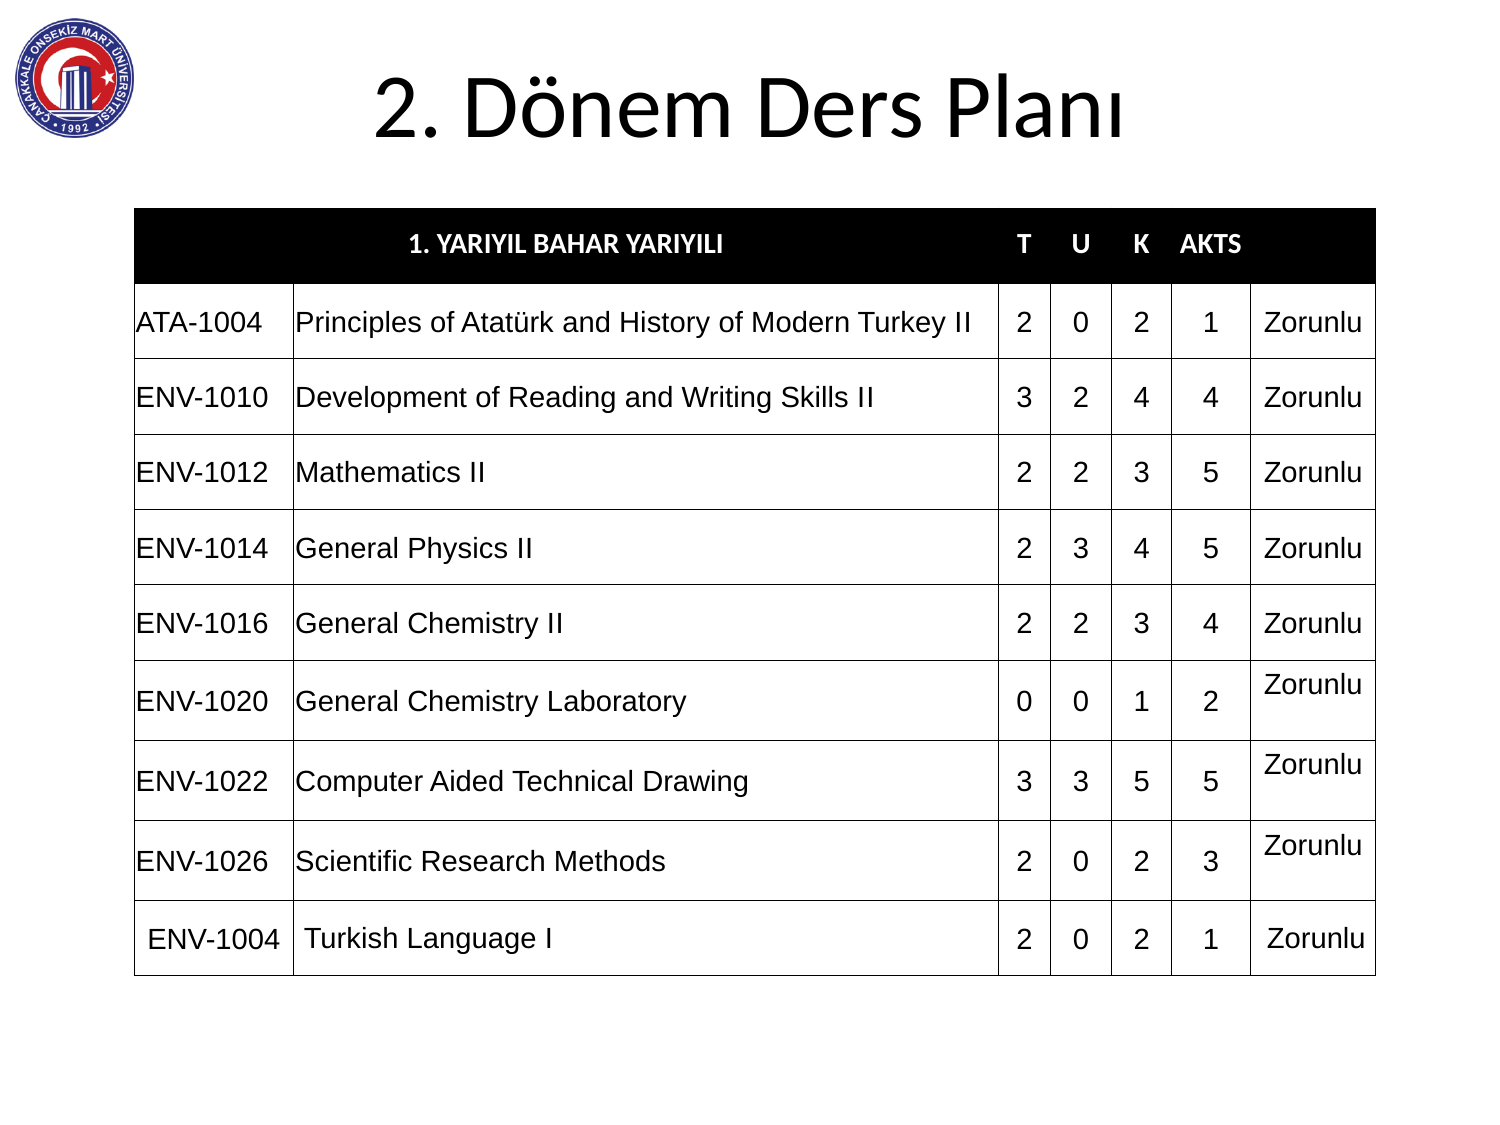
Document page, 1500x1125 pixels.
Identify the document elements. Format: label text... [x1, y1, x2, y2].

table_header AKTS [1172, 209, 1250, 283]
table_cell 0 [1051, 821, 1111, 900]
table_cell 1 [1172, 901, 1250, 975]
table_header 1. YARIYIL BAHAR YARIYILI [135, 209, 998, 283]
table_cell 1 [1112, 661, 1171, 740]
table_cell Zorunlu [1251, 284, 1375, 358]
table_cell Scientific Research Methods [294, 821, 998, 900]
table_cell Zorunlu [1251, 510, 1375, 584]
table_cell 4 [1172, 359, 1250, 434]
table_header K [1112, 209, 1171, 283]
table_cell 3 [999, 741, 1050, 820]
table_cell 2 [1051, 435, 1111, 509]
table_cell ENV-1020 [135, 661, 293, 740]
table_cell 4 [1172, 585, 1250, 660]
table_cell Development of Reading and Writing Skills II [294, 359, 998, 434]
table_cell Zorunlu [1251, 741, 1375, 820]
table_cell 2 [1112, 284, 1171, 358]
table_cell Zorunlu [1251, 435, 1375, 509]
table_cell 0 [1051, 901, 1111, 975]
table_cell ENV-1012 [135, 435, 293, 509]
table_cell 2 [999, 821, 1050, 900]
table_cell Principles of Atatürk and History of Modern Turkey II [294, 284, 998, 358]
table_cell ENV-1016 [135, 585, 293, 660]
table_cell Zorunlu [1251, 821, 1375, 900]
table_cell Zorunlu [1251, 661, 1375, 740]
table_cell 1 [1172, 284, 1250, 358]
table_cell Turkish Language I [294, 901, 998, 975]
table_cell 4 [1112, 510, 1171, 584]
table_cell 5 [1172, 510, 1250, 584]
table_cell Computer Aided Technical Drawing [294, 741, 998, 820]
table_cell 2 [1051, 359, 1111, 434]
table_header [1251, 209, 1375, 283]
table_cell 3 [1172, 821, 1250, 900]
table_cell Zorunlu [1251, 585, 1375, 660]
table_cell 3 [999, 359, 1050, 434]
table_cell 4 [1112, 359, 1171, 434]
table_cell ENV-1022 [135, 741, 293, 820]
table_cell ENV-1004 [135, 901, 293, 975]
table_cell 5 [1172, 435, 1250, 509]
table_cell ENV-1014 [135, 510, 293, 584]
table_cell 2 [999, 284, 1050, 358]
title 2. Dönem Ders Planı [75, 6, 1425, 195]
table_header T [999, 209, 1050, 283]
table_cell 0 [1051, 661, 1111, 740]
table_cell 2 [999, 901, 1050, 975]
table_cell 5 [1112, 741, 1171, 820]
table_cell ATA-1004 [135, 284, 293, 358]
table_cell 3 [1112, 435, 1171, 509]
table_cell 5 [1172, 741, 1250, 820]
table_cell 2 [999, 435, 1050, 509]
table_cell Mathematics II [294, 435, 998, 509]
table_cell 2 [999, 510, 1050, 584]
table_cell 3 [1051, 510, 1111, 584]
table_cell 2 [1112, 821, 1171, 900]
table_cell General Chemistry Laboratory [294, 661, 998, 740]
table_header U [1051, 209, 1111, 283]
table_cell General Chemistry II [294, 585, 998, 660]
table_cell ENV-1010 [135, 359, 293, 434]
table_cell 2 [1172, 661, 1250, 740]
table_cell ENV-1026 [135, 821, 293, 900]
table_cell General Physics II [294, 510, 998, 584]
table_cell 3 [1112, 585, 1171, 660]
table_cell 2 [999, 585, 1050, 660]
table_cell Zorunlu [1251, 901, 1375, 975]
table_cell 0 [1051, 284, 1111, 358]
table_cell 0 [999, 661, 1050, 740]
picture [15, 18, 135, 138]
table_cell Zorunlu [1251, 359, 1375, 434]
table_cell 3 [1051, 741, 1111, 820]
table_cell 2 [1112, 901, 1171, 975]
table_cell 2 [1051, 585, 1111, 660]
